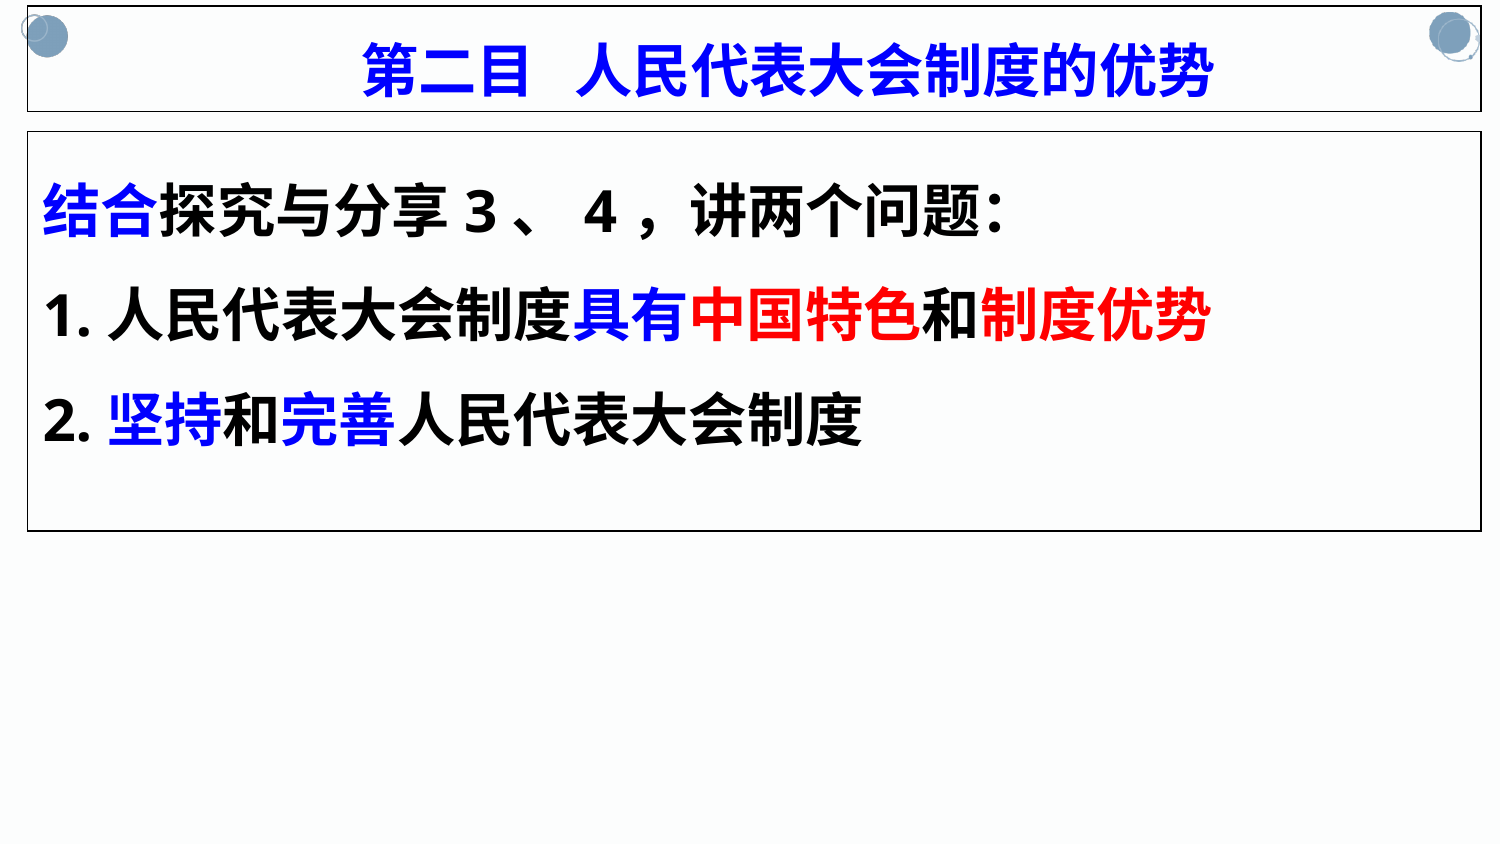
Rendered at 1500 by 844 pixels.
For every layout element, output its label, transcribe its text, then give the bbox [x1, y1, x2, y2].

picture [1411, 0, 1500, 73]
text_box 第二目 人民代表大会制度的优势 [27, 6, 1481, 112]
picture [0, 0, 89, 73]
text_box 结合探究与分享3、4，讲两个问题： 1.人民代表大会制度具有中国特色和制度优势 2.坚持和完善人民代表大会制度 [27, 131, 1481, 531]
